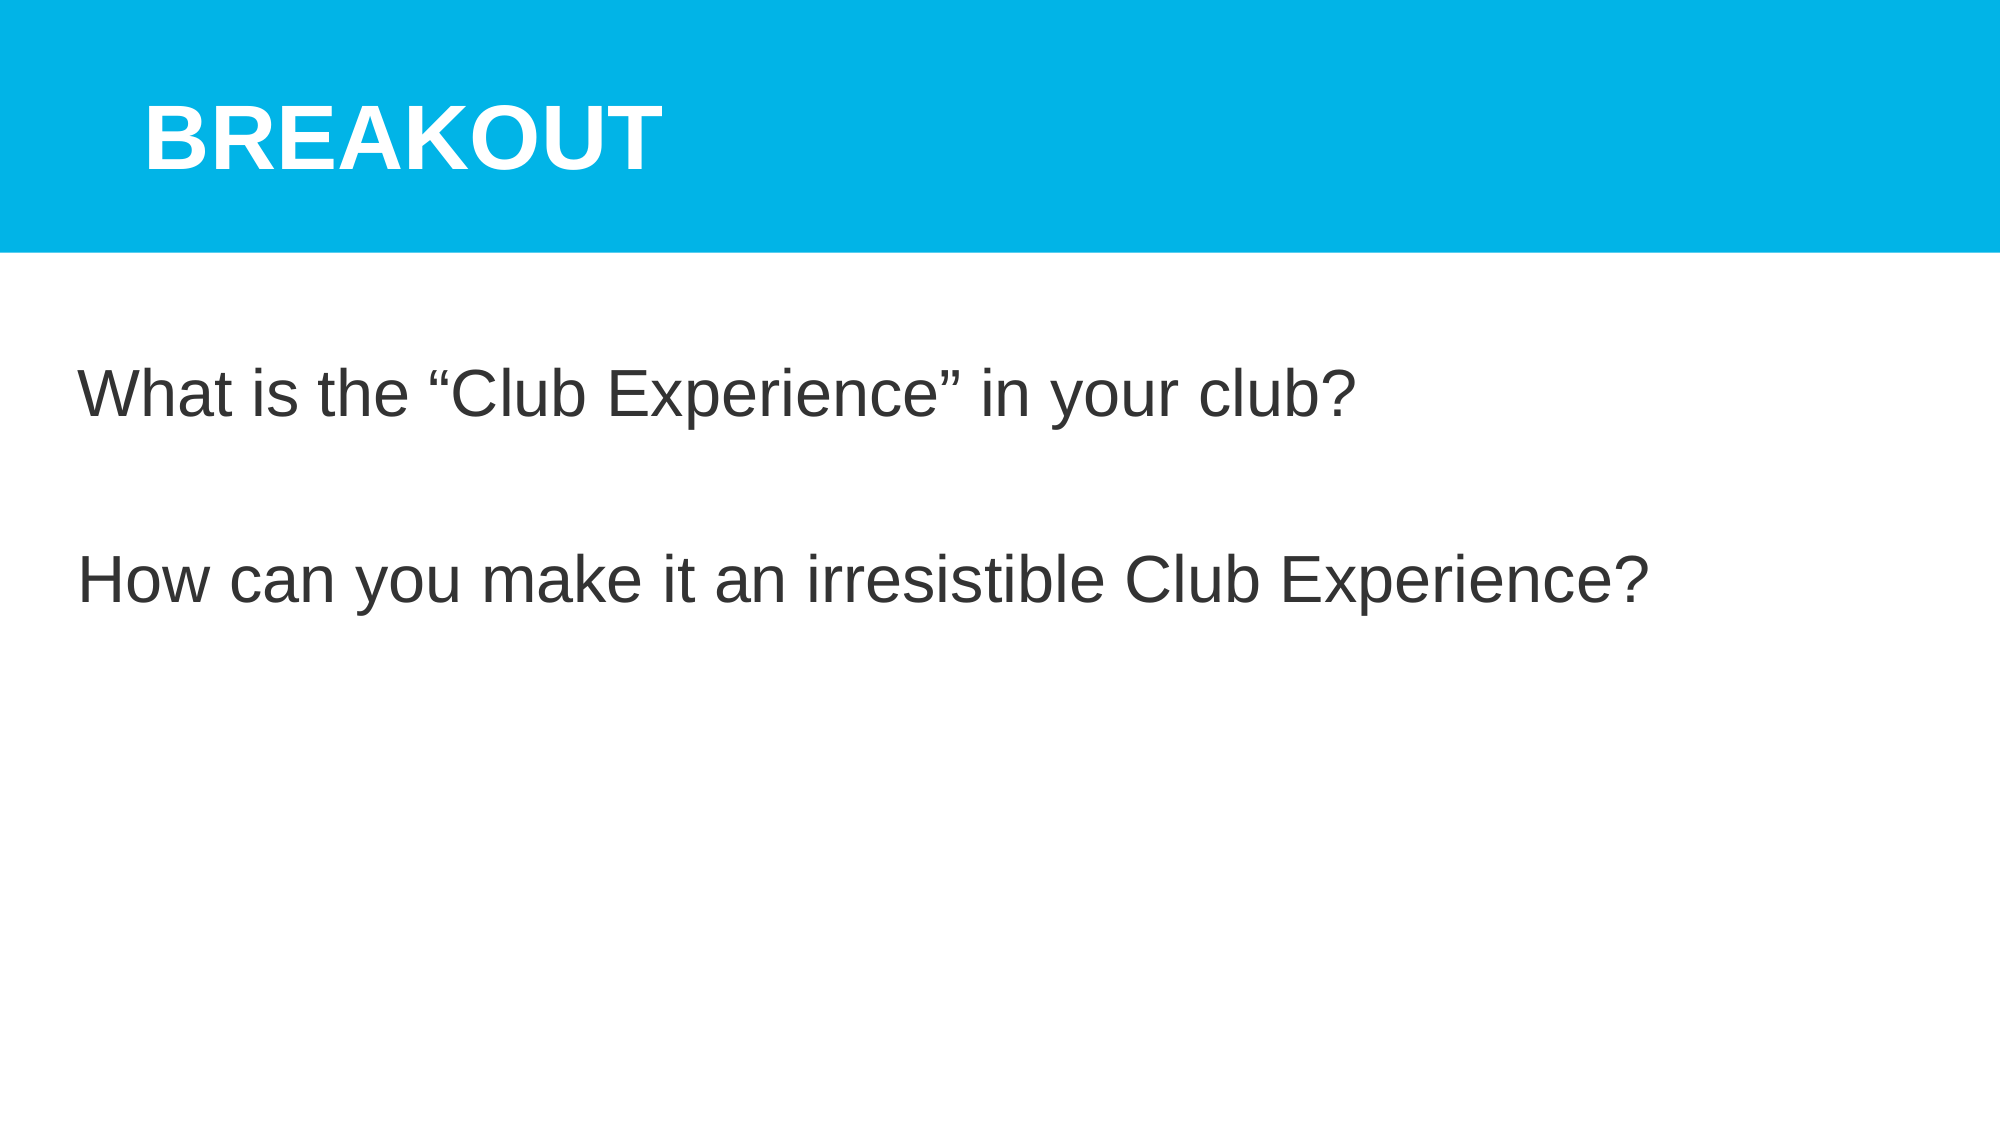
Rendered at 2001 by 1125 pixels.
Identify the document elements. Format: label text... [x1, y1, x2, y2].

title Breakout [129, 0, 2000, 205]
list What is the “Club Experience” in your club? How can you make it an irresistible Club Experience? [62, 351, 1950, 1014]
